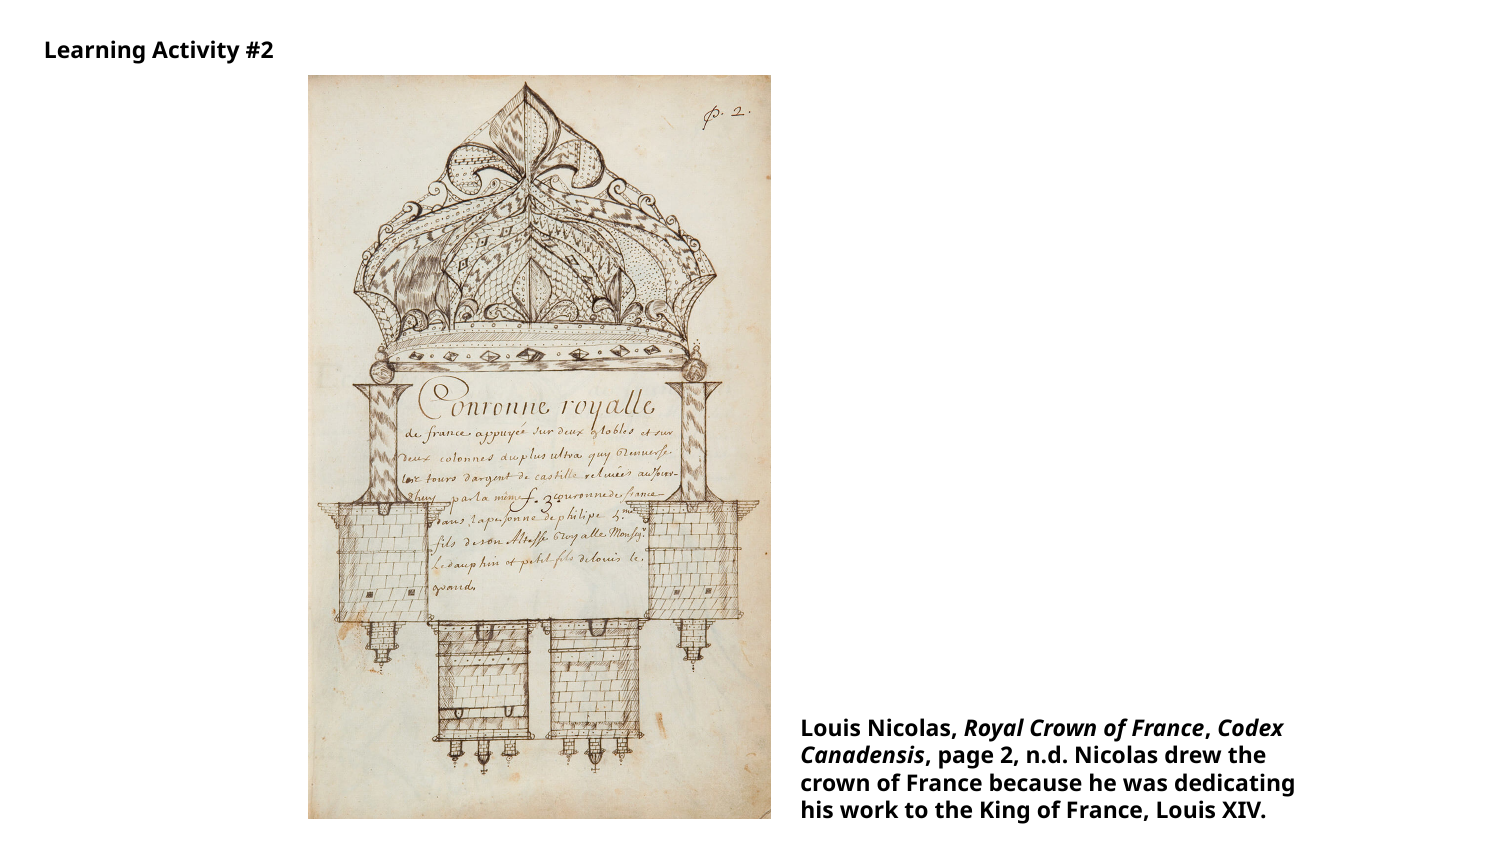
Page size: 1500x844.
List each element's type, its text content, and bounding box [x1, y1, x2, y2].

text_box Louis Nicolas, Royal Crown of France, Codex Canadensis, page 2, n.d. Nicolas drew the crown of France because he was dedicating his work to the King of France, Louis XIV. [785, 698, 1335, 839]
picture [308, 75, 771, 820]
text_box Learning Activity #2 [28, 16, 453, 78]
